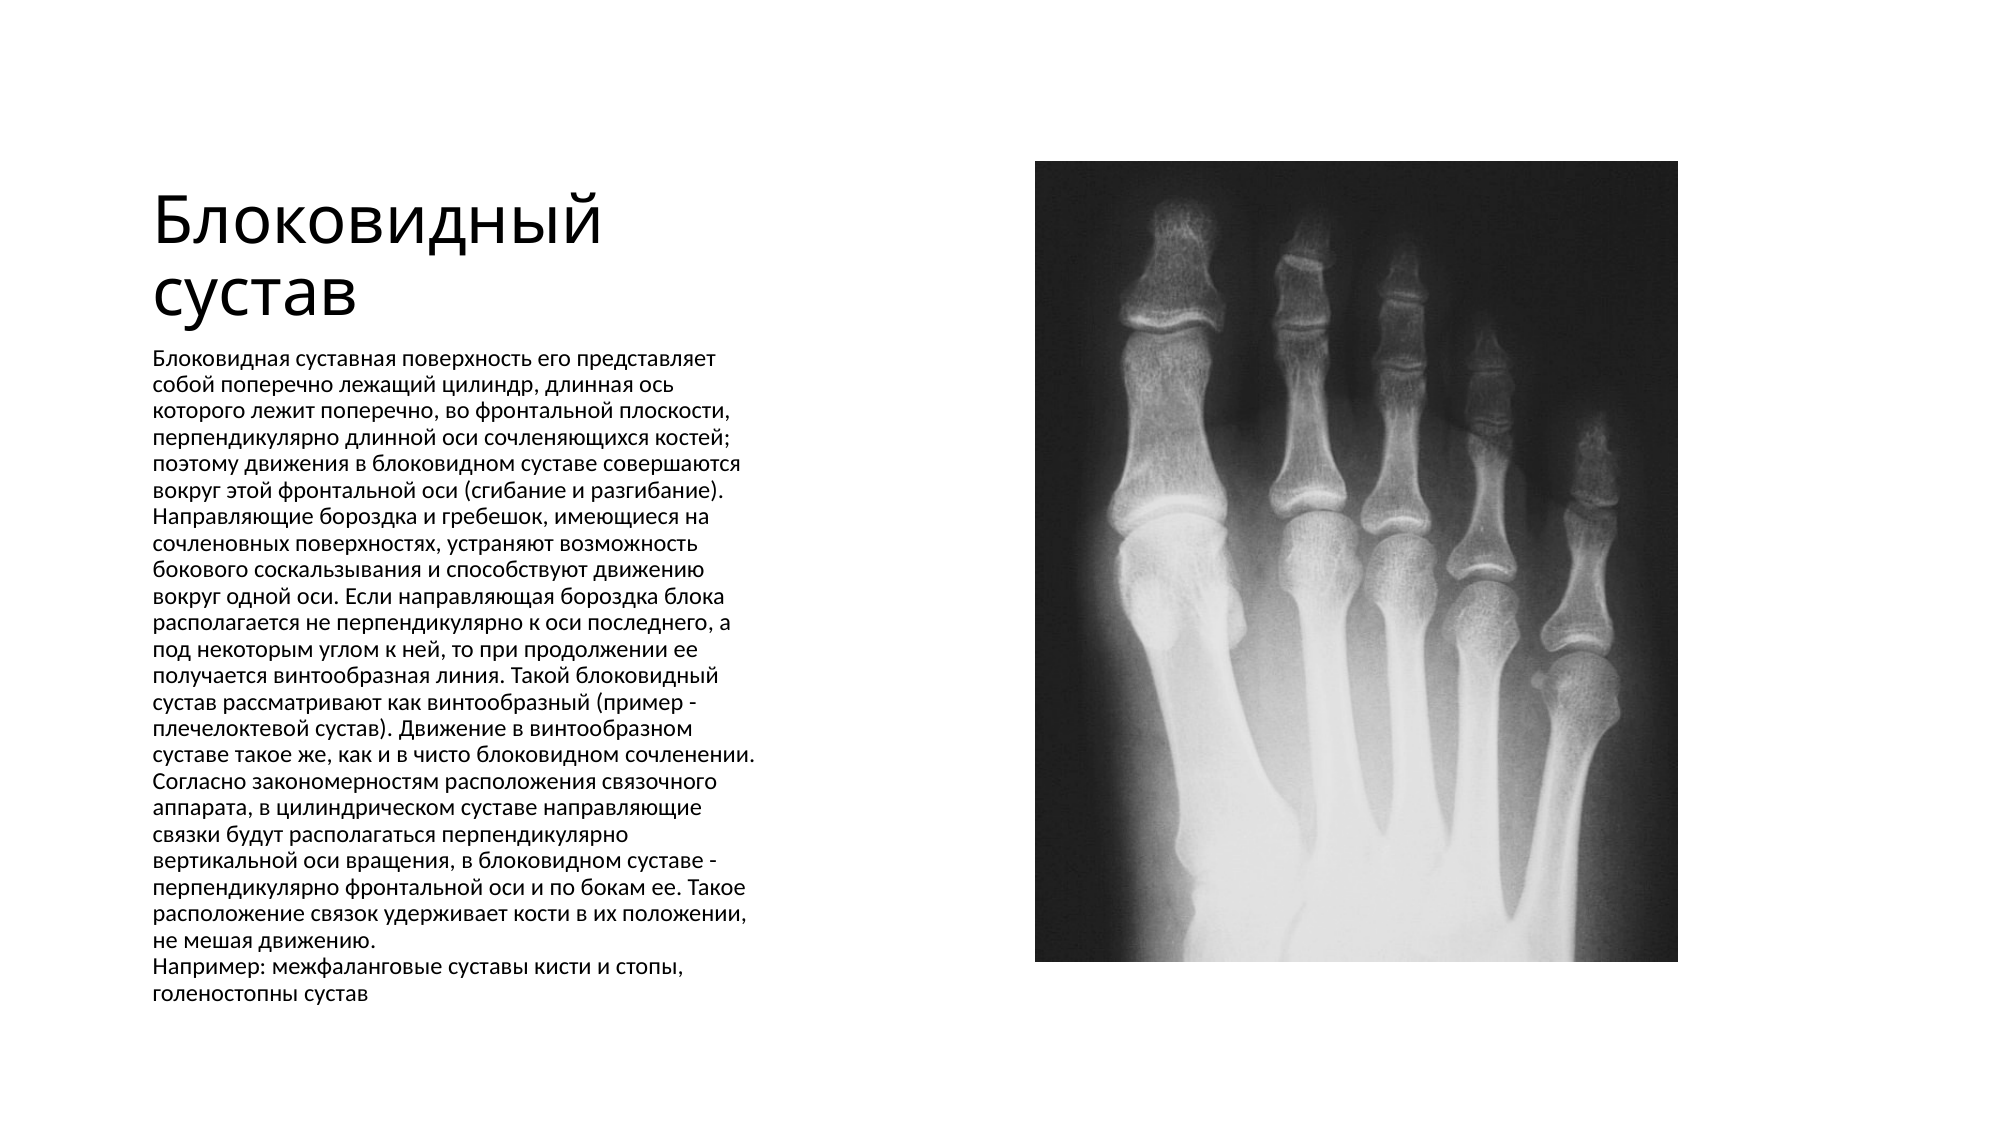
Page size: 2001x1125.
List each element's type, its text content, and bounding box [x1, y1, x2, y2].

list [1035, 161, 1678, 962]
title Блоковидный сустав [137, 75, 783, 337]
list Блоковидная суставная поверхность его представляет собой поперечно лежащий цилиндр, длинная ось которого лежит поперечно, во фронтальной плоскости, перпендикулярно длинной оси сочленяющихся костей; поэтому движения в блоковидном суставе совершаются вокруг этой фронтальной оси (сгибание и разгибание). Направляющие бороздка и гребешок, имеющиеся на сочленовных поверхностях, устраняют возможность бокового соскальзывания и способствуют движению вокруг одной оси. Если направляющая бороздка блока располагается не перпендикулярно к оси последнего, а под некоторым углом к ней, то при продолжении ее получается винтообразная линия. Такой блоковидный сустав рассматривают как винтообразный (пример - плечелоктевой сустав). Движение в винтообразном суставе такое же, как и в чисто блоковидном сочленении. Согласно закономерностям расположения связочного аппарата, в цилиндрическом суставе направляющие связки будут располагаться перпендикулярно вертикальной оси вращения, в блоковидном суставе - перпендикулярно фронтальной оси и по бокам ее. Такое расположение связок удерживает кости в их положении, не мешая движению. Например: межфаланговые суставы кисти и стопы, голеностопны сустав [137, 337, 783, 1023]
